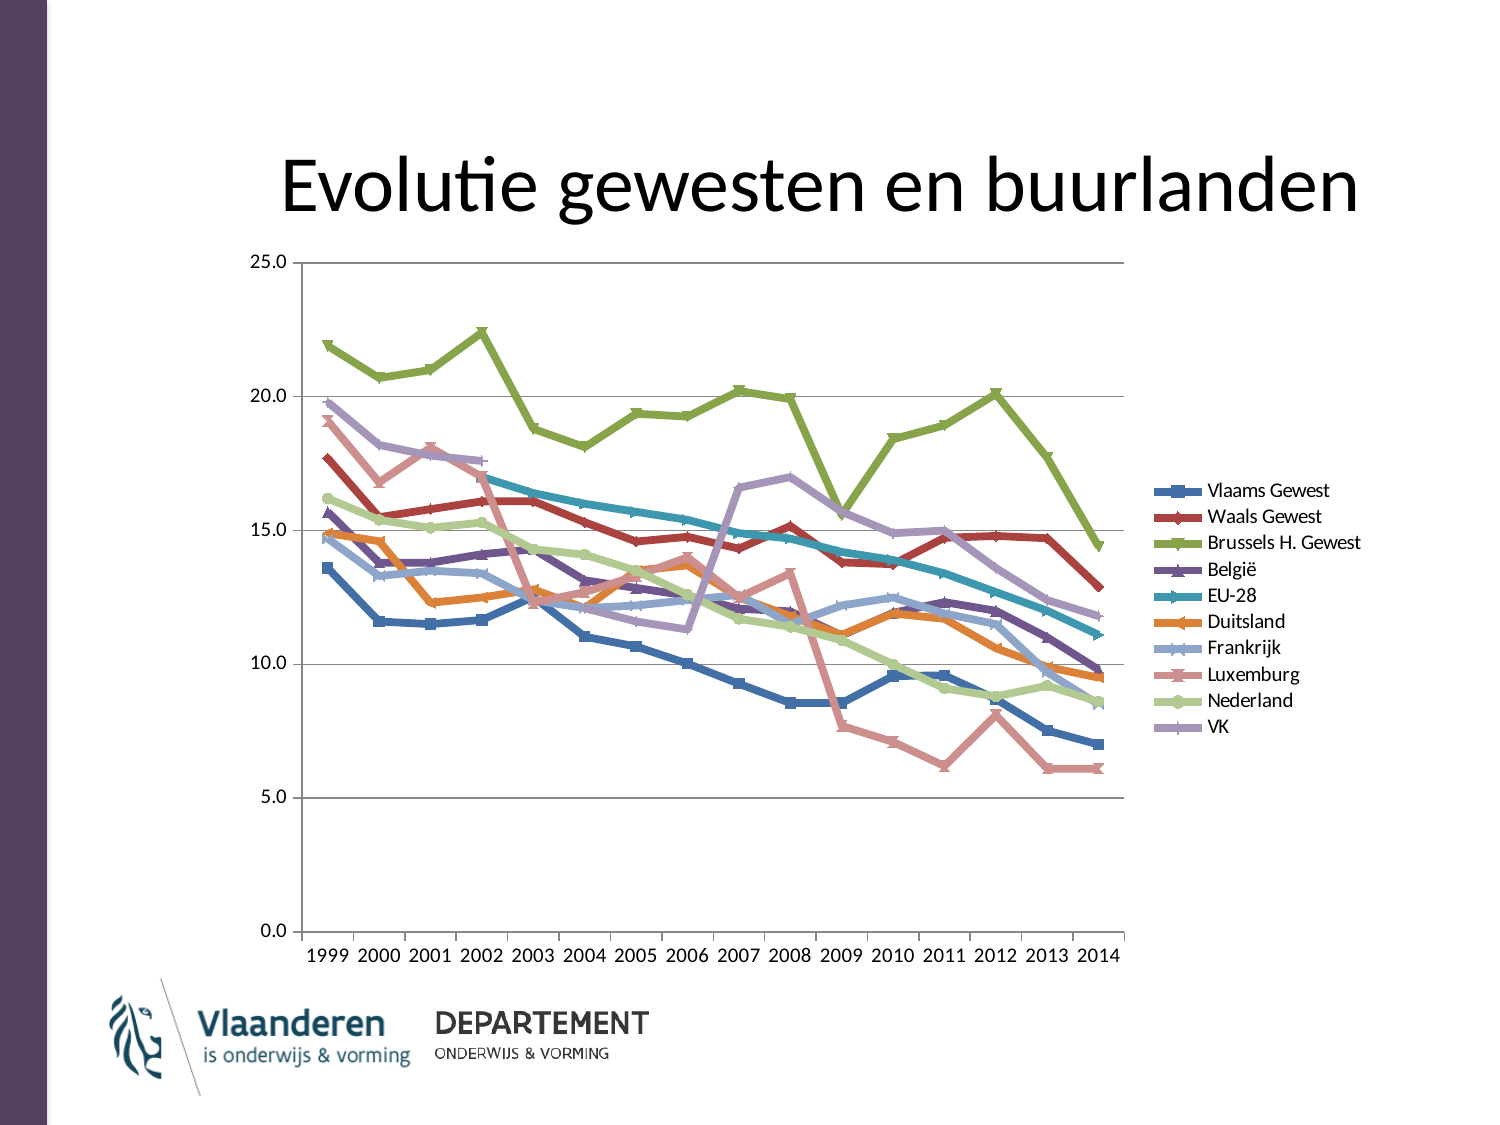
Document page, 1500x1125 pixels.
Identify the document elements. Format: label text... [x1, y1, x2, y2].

chart [226, 237, 1381, 983]
title Evolutie gewesten en buurlanden [212, 124, 1430, 308]
picture [418, 993, 773, 1112]
